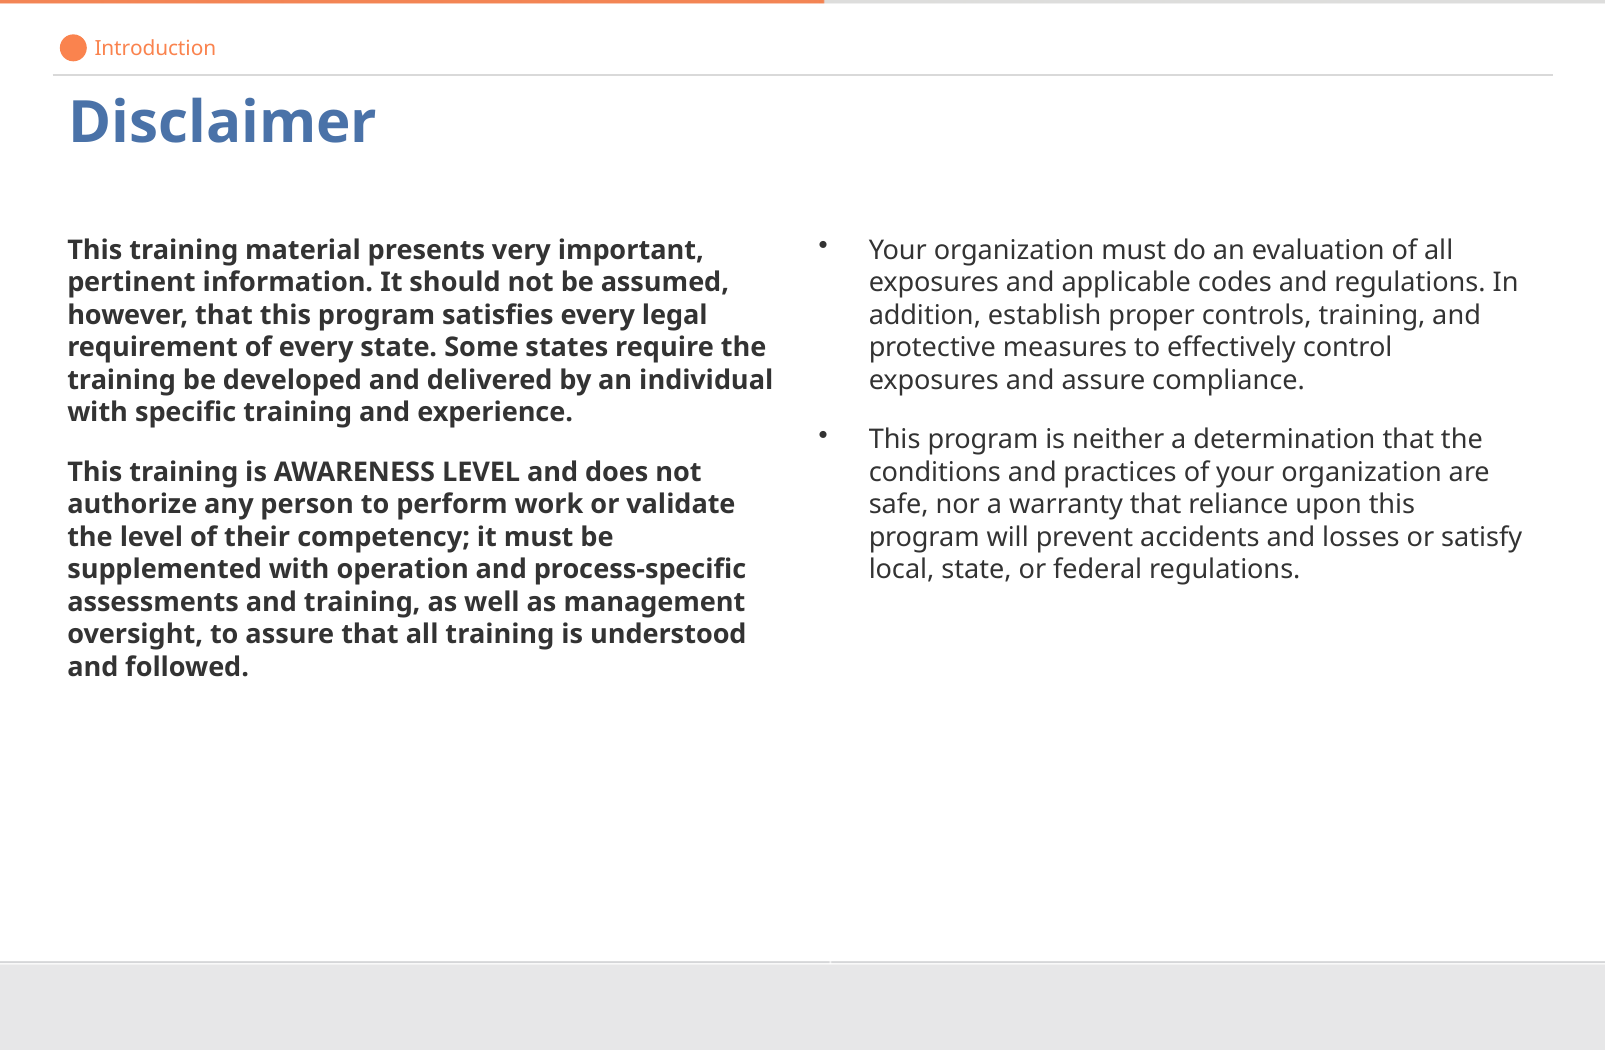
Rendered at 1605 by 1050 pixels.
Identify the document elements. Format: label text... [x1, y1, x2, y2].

picture [0, 0, 1605, 16]
picture [0, 960, 1605, 1050]
text_box > Introduction [51, 27, 415, 67]
title Disclaimer [55, 87, 474, 150]
text_box Your organization must do an evaluation of all exposures and applicable codes and regulations. In addition, establish proper controls, training, and protective measures to effectively control exposures and assure compliance. This program is neither a determination that the conditions and practices of your organization are safe, nor a warranty that reliance upon this program will prevent accidents and losses or satisfy local, state, or federal regulations. [804, 224, 1542, 763]
text_box [57, 32, 89, 64]
list This training material presents very important, pertinent information. It should not be assumed, however, that this program satisfies every legal requirement of every state. Some states require the training be developed and delivered by an individual with specific training and experience. This training is AWARENESS LEVEL and does not authorize any person to perform work or validate the level of their competency; it must be supplemented with operation and process-specific assessments and training, as well as management oversight, to assure that all training is understood and followed. [52, 224, 791, 800]
